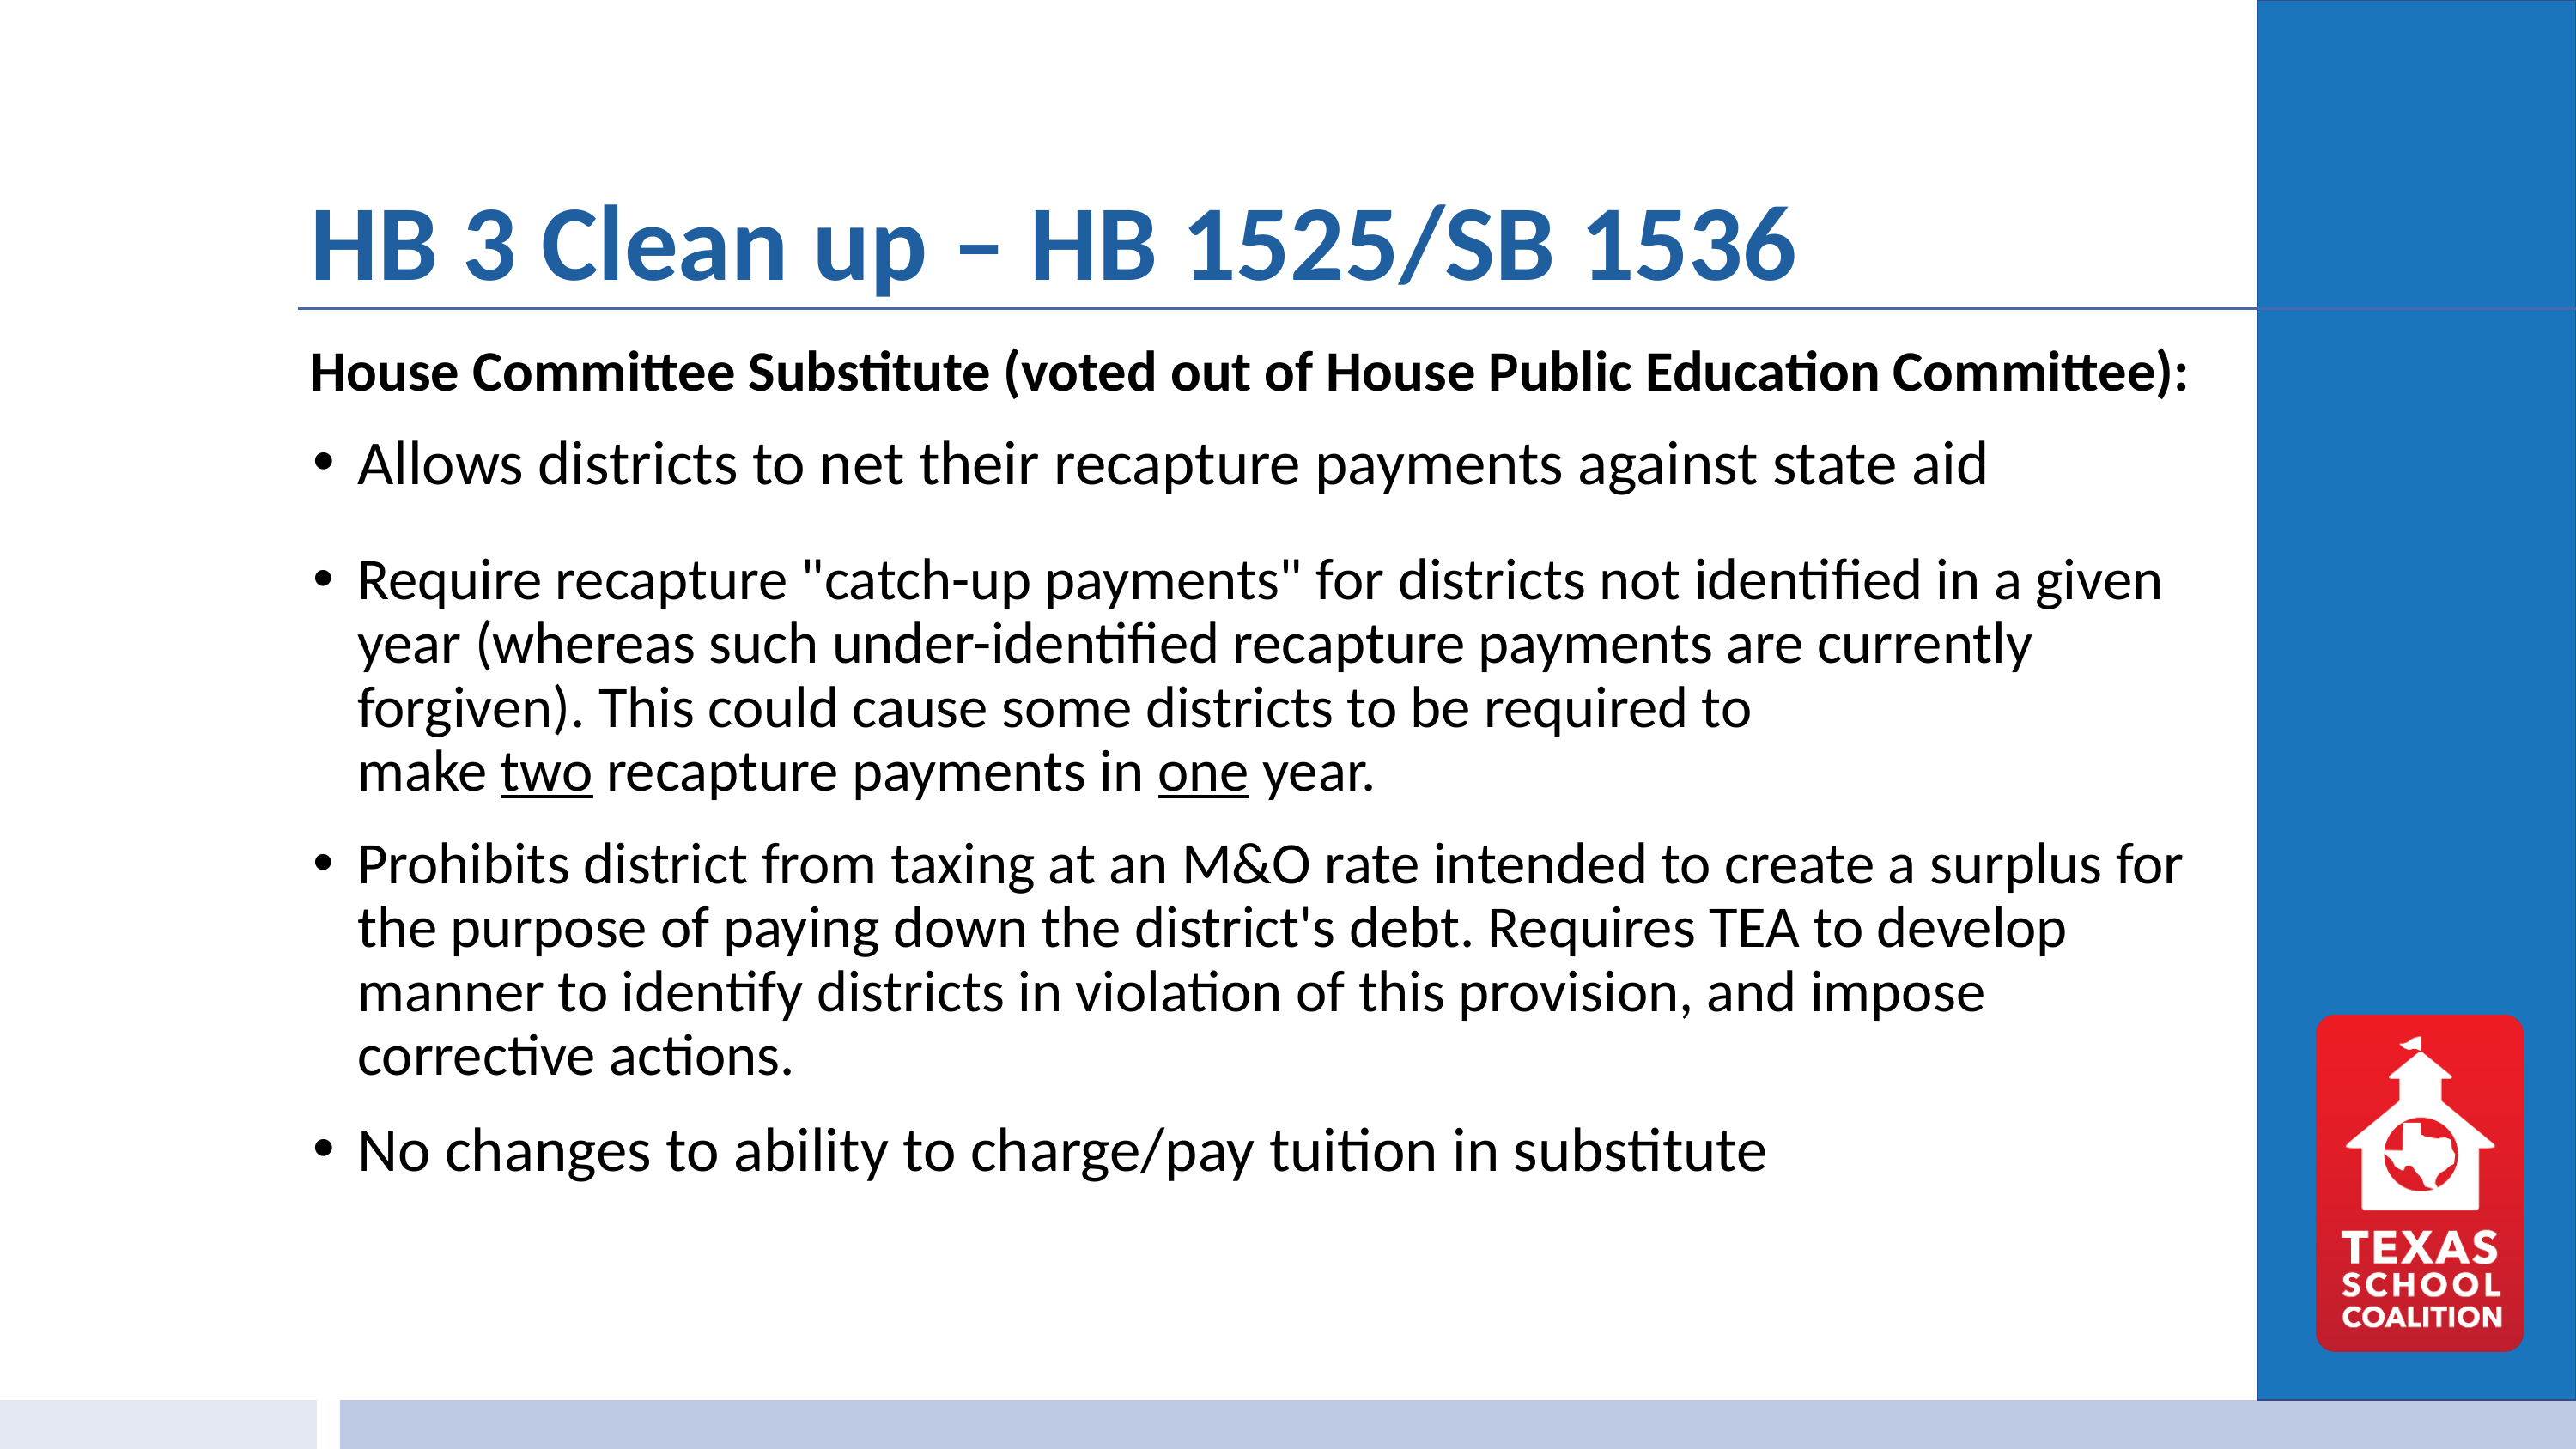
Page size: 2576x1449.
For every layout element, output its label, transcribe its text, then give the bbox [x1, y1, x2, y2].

text_box House Committee Substitute (voted out of House Public Education Committee): [297, 327, 2258, 409]
title HB 3 Clean up – HB 1525/SB 1536 [297, 58, 2258, 309]
picture [2316, 1015, 2524, 1352]
list Allows districts to net their recapture payments against state aid Require recapture "catch-up payments" for districts not identified in a given year (whereas such under-identified recapture payments are currently forgiven). This could cause some districts to be required to make two recapture payments in one year. Prohibits district from taxing at an M&O rate intended to create a surplus for the purpose of paying down the district's debt. Requires TEA to develop manner to identify districts in violation of this provision, and impose corrective actions. No changes to ability to charge/pay tuition in substitute [300, 423, 2225, 1400]
